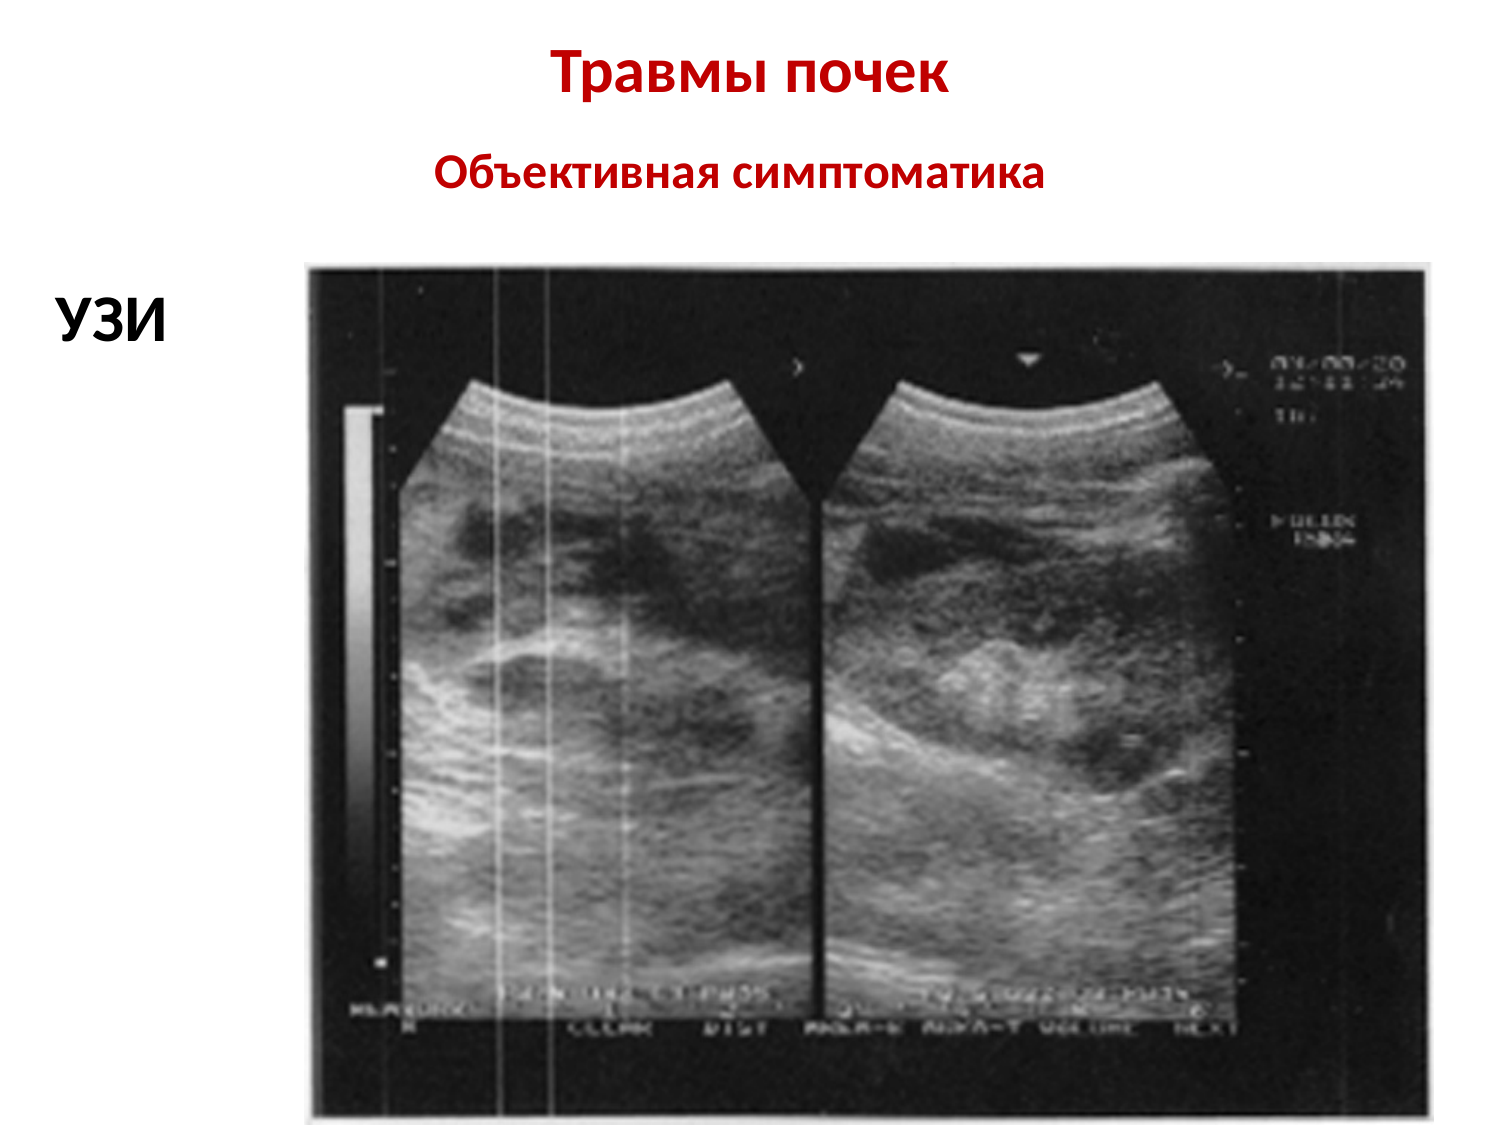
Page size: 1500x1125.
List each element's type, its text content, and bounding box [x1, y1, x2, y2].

text_box УЗИ [41, 267, 219, 362]
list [304, 261, 1434, 1125]
title Травмы почек Объективная симптоматика [0, 0, 1500, 233]
